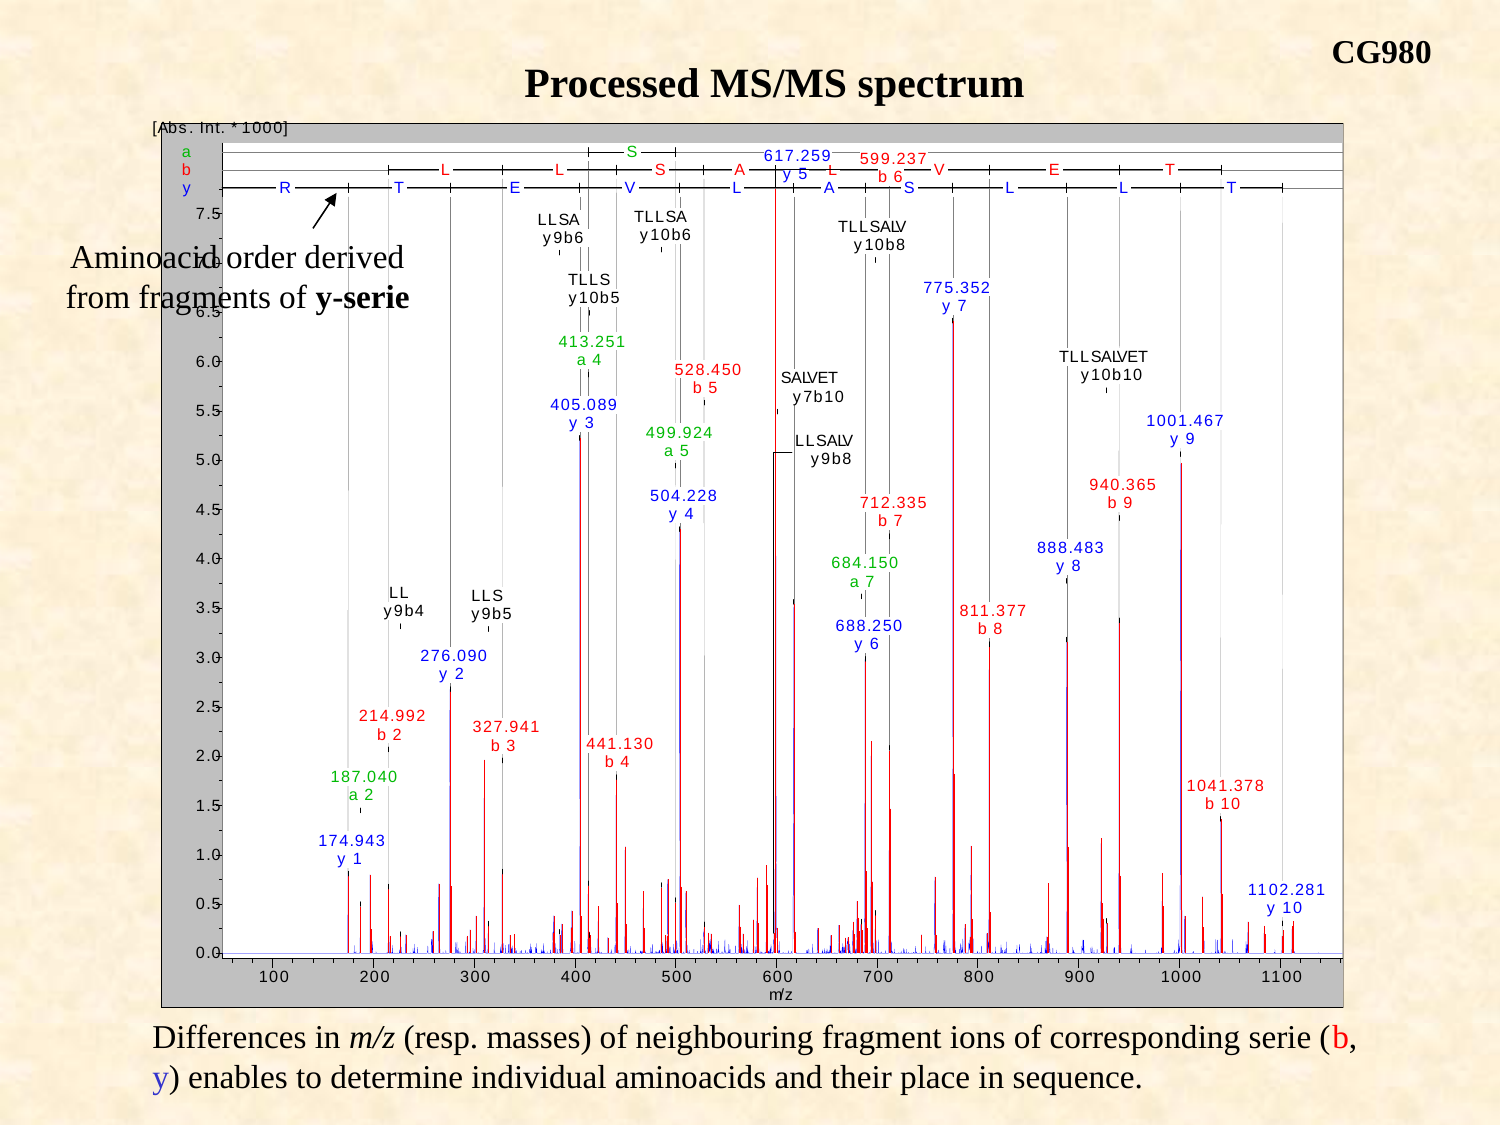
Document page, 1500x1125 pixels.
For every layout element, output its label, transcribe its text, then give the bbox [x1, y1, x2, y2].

picture [0, 0, 1500, 1125]
text_box CG980 [1316, 22, 1447, 78]
text_box Differences in m/z (resp. masses) of neighbouring fragment ions of corresponding serie (b, y) enables to determine individual aminoacids and their place in sequence. [137, 1008, 1376, 1103]
text_box Processed MS/MS spectrum [397, 48, 1152, 111]
text_box Aminoacid order derived from fragments of y-serie [41, 228, 145, 323]
